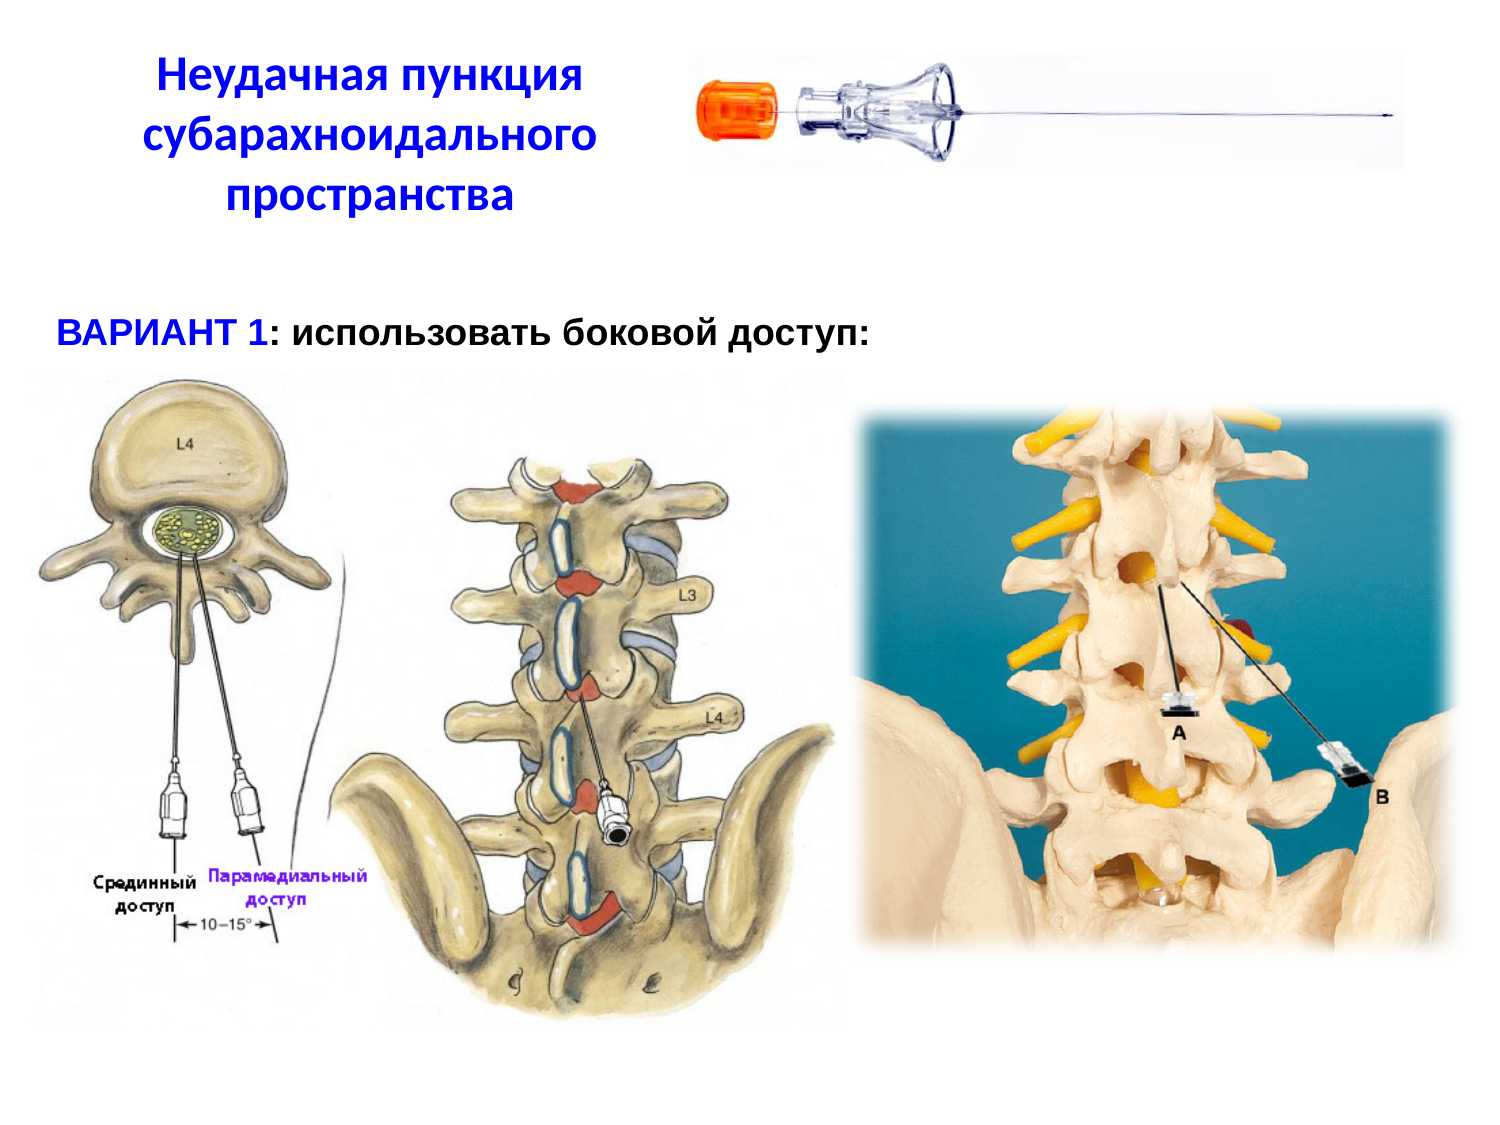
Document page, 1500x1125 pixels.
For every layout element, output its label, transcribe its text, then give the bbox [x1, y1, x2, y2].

picture [30, 373, 1466, 1031]
title Неудачная пункция субарахноидального пространства [44, 78, 696, 183]
picture [688, 55, 1404, 169]
text_box ВАРИАНТ 1: использовать боковой доступ: [41, 255, 1093, 397]
